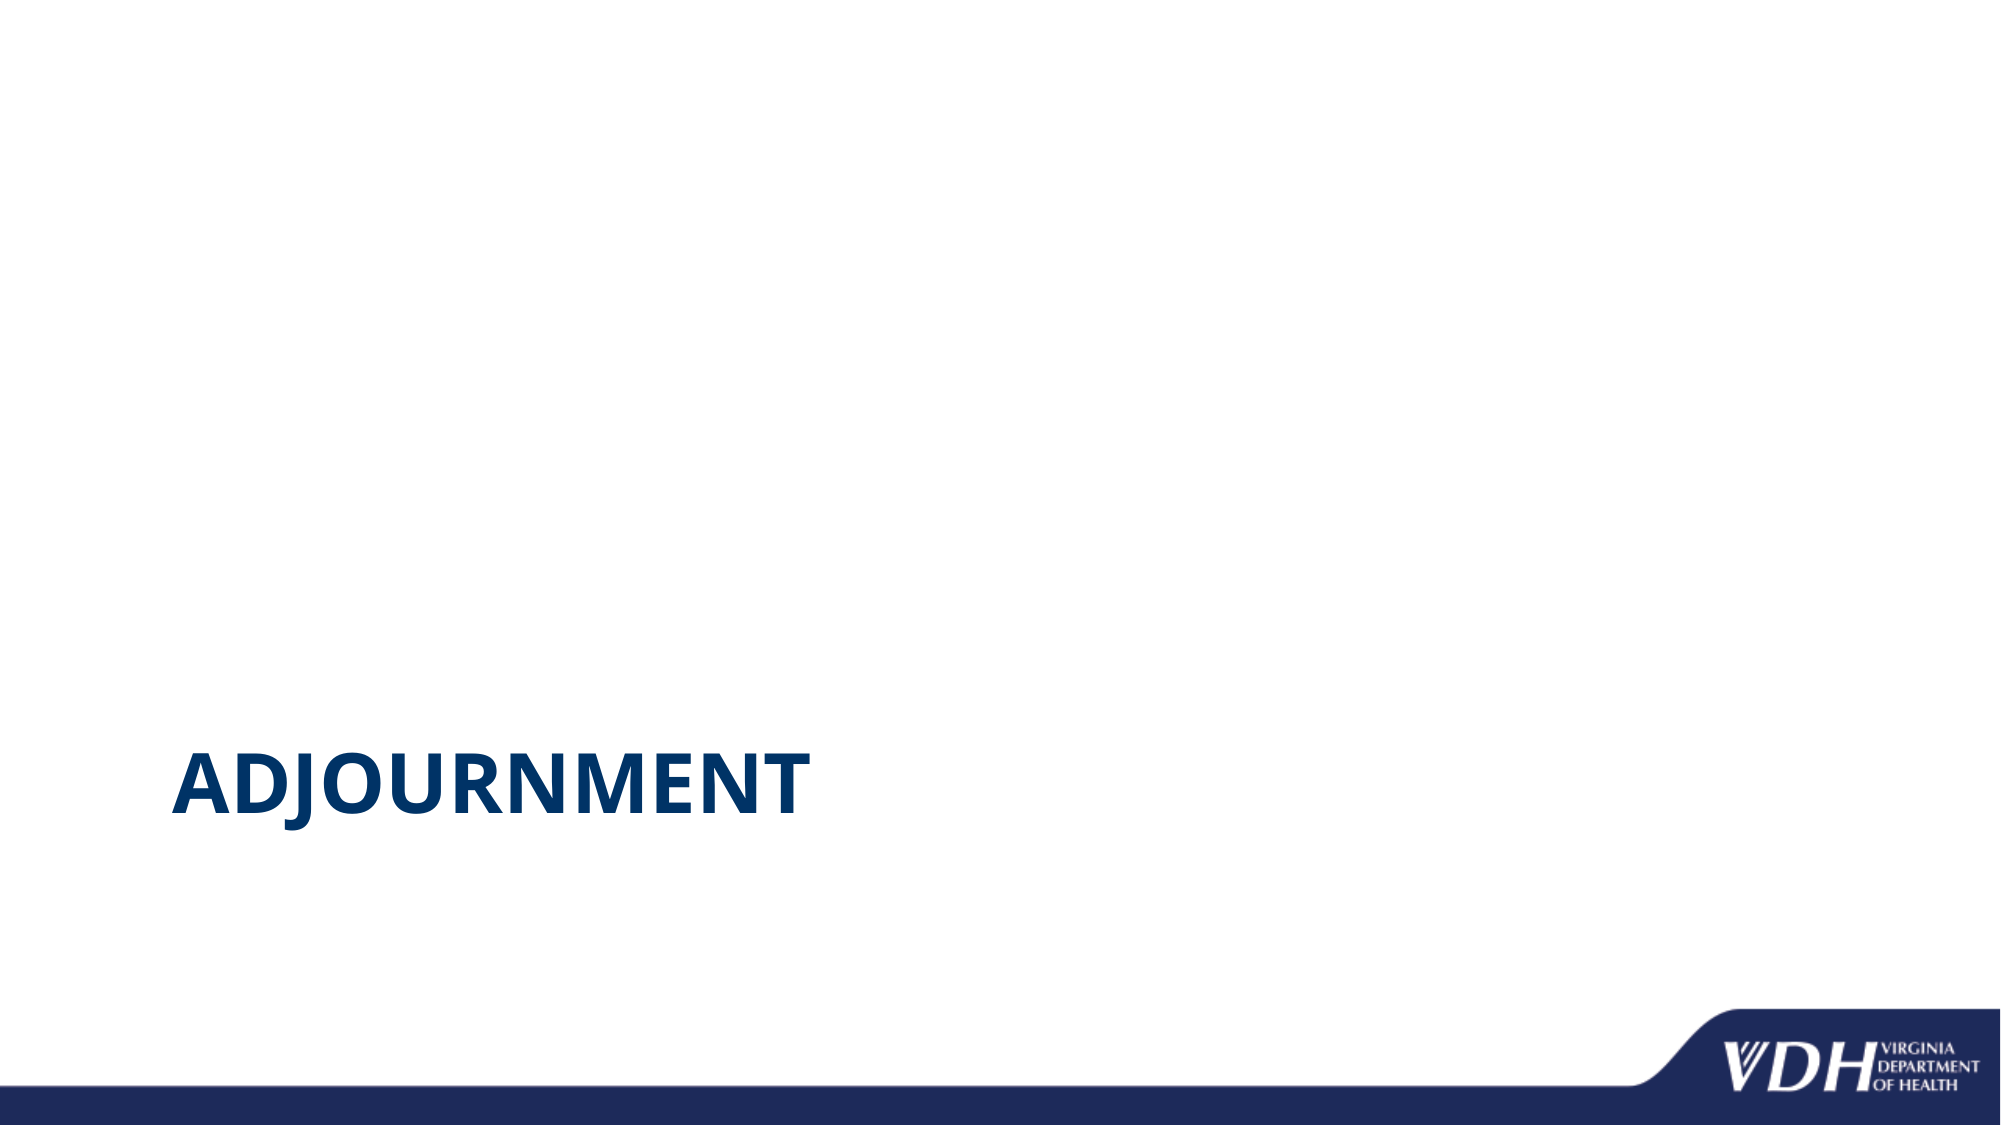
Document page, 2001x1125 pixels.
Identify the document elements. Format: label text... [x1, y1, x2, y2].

picture [0, 0, 2001, 1125]
title Adjournment [157, 722, 1858, 947]
